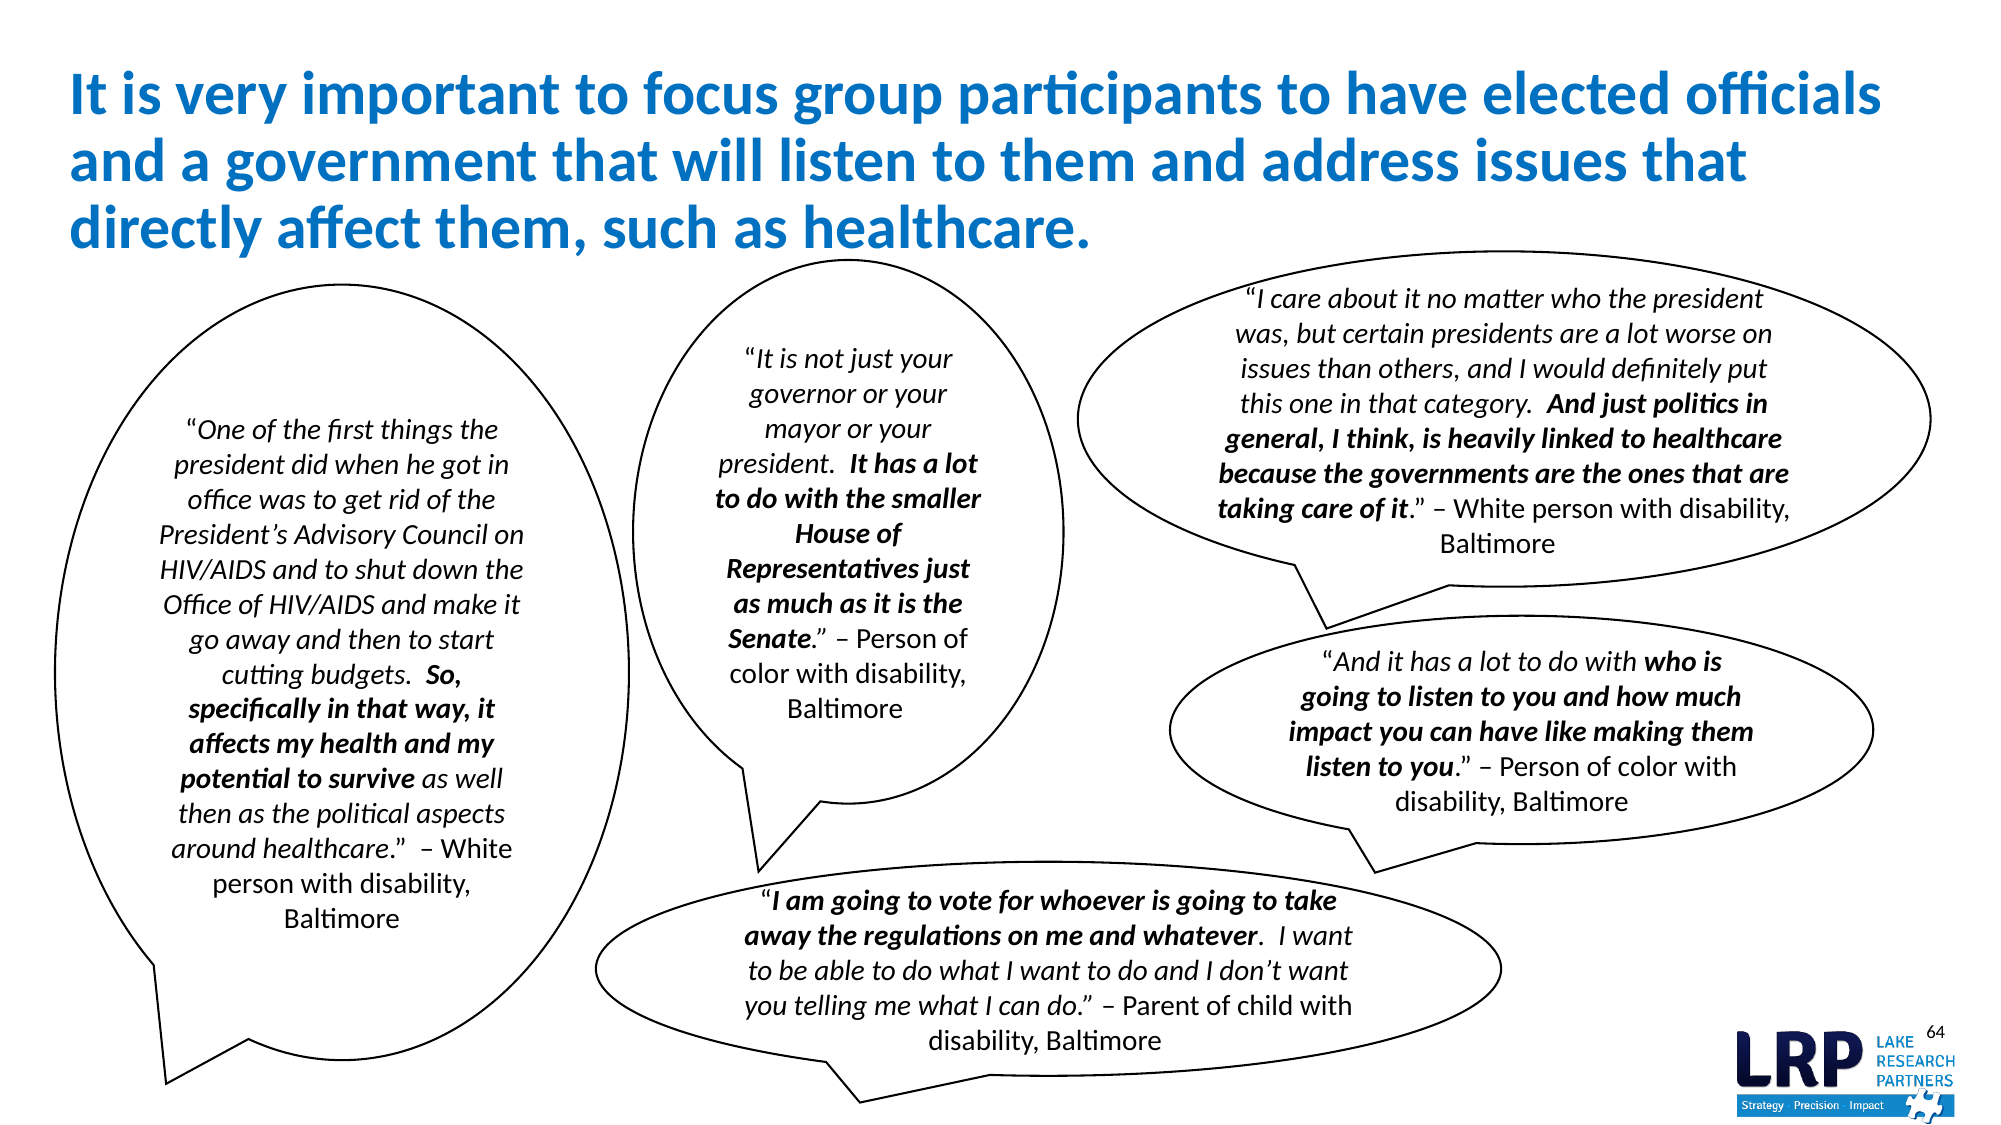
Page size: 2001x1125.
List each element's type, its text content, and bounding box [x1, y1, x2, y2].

text_box “I care about it no matter who the president was, but certain presidents are a lot worse on issues than others, and I would definitely put this one in that category. And just politics in general, I think, is heavily linked to healthcare because the governments are the ones that are taking care of it.” – White person with disability, Baltimore [1076, 270, 1932, 630]
text_box “It is not just your governor or your mayor or your president. It has a lot to do with the smaller House of Representatives just as much as it is the Senate.” – Person of color with disability, Baltimore [632, 270, 1065, 874]
title It is very important to focus group participants to have elected officials and a government that will listen to them and address issues that directly affect them, such as healthcare. [54, 52, 1945, 270]
text_box “One of the first things the president did when he got in office was to get rid of the President’s Advisory Council on HIV/AIDS and to shut down the Office of HIV/AIDS and make it go away and then to start cutting budgets. So, specifically in that way, it affects my health and my potential to survive as well then as the political aspects around healthcare.” – White person with disability, Baltimore [53, 283, 630, 1086]
picture [1735, 1030, 1958, 1125]
text_box “And it has a lot to do with who is going to listen to you and how much impact you can have like making them listen to you.” – Person of color with disability, Baltimore [1168, 614, 1875, 874]
text_box “I am going to vote for whoever is going to take away the regulations on me and whatever. I want to be able to do what I want to do and I don’t want you telling me what I can do.” – Parent of child with disability, Baltimore [594, 860, 1503, 1104]
